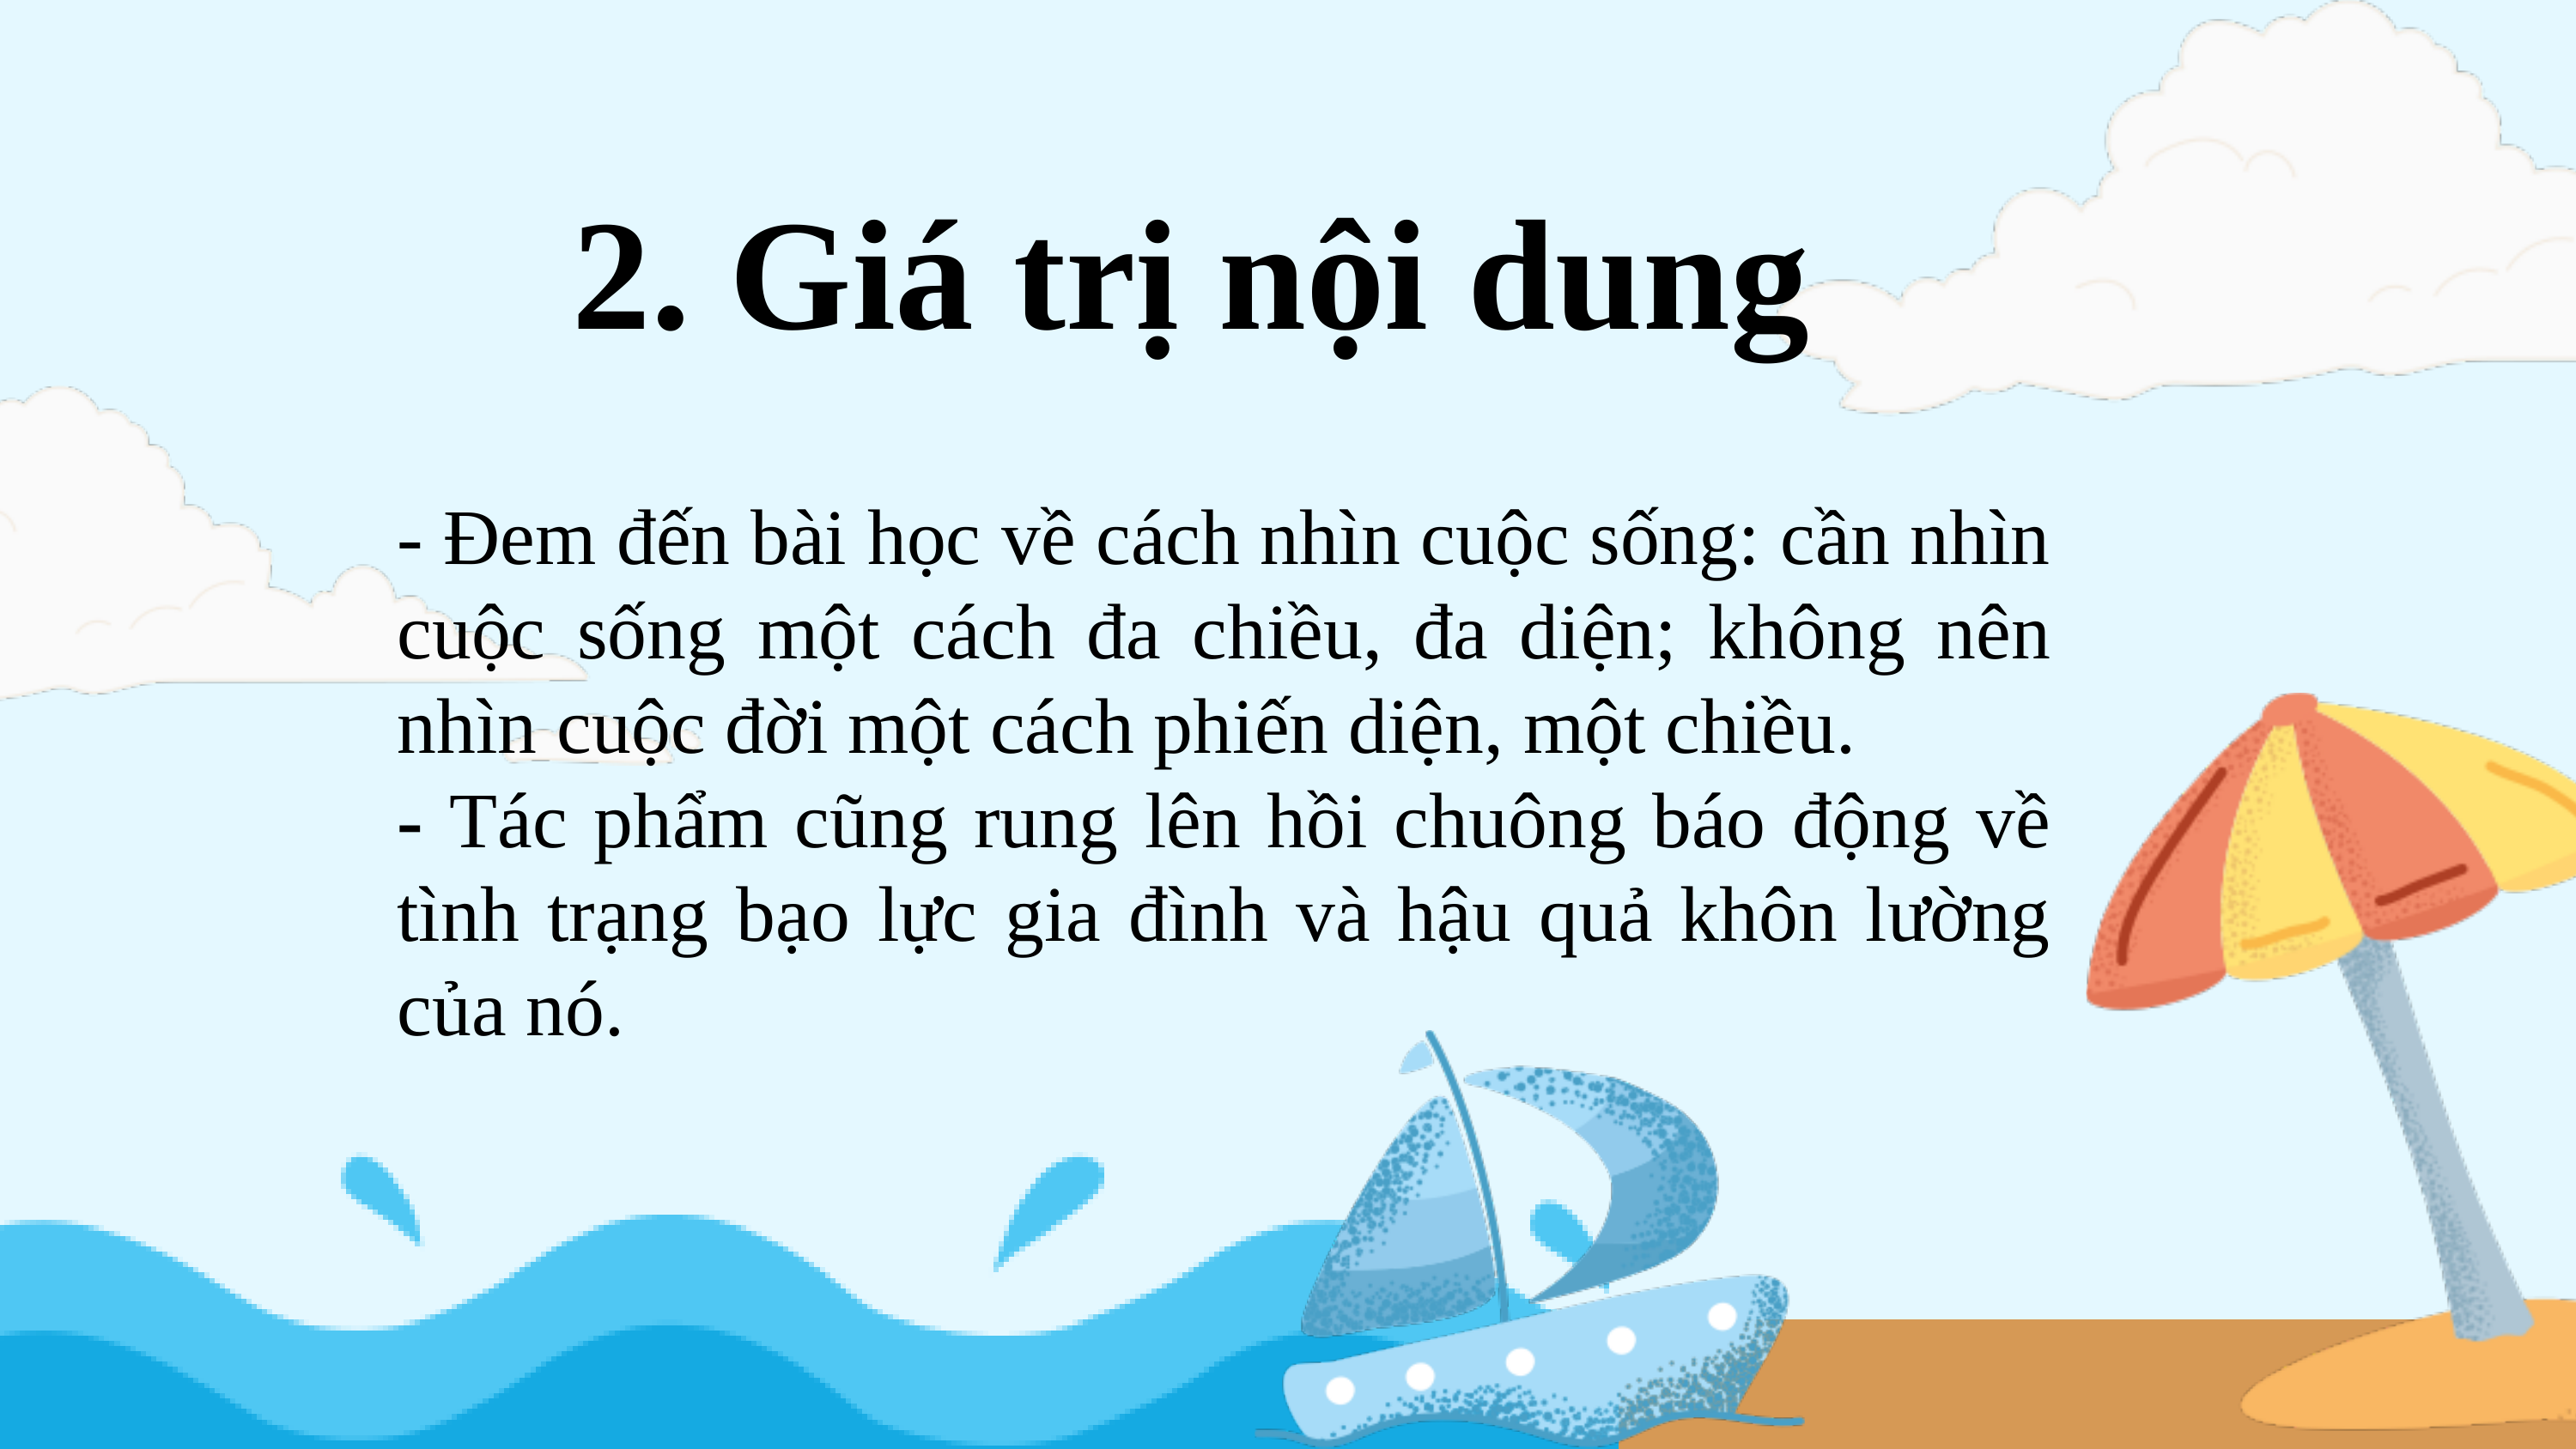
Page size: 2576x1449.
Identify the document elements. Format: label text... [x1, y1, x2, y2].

text_box [2086, 693, 2576, 1319]
text_box [1776, 0, 2576, 463]
text_box [0, 385, 702, 766]
text_box [1255, 1052, 1805, 1449]
text_box - Đem đến bài học về cách nhìn cuộc sống: cần nhìn cuộc sống một cách đa chiều, đa diện; không nên nhìn cuộc đời một cách phiến diện, một chiều. - Tác phẩm cũng rung lên hồi chuông báo động về tình trạng bạo lực gia đình và hậu quả khôn lường của nó. [397, 485, 2055, 1052]
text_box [1618, 1319, 2576, 1449]
text_box 2. Giá trị nội dung [572, 172, 2004, 361]
text_box [0, 1131, 1255, 1449]
